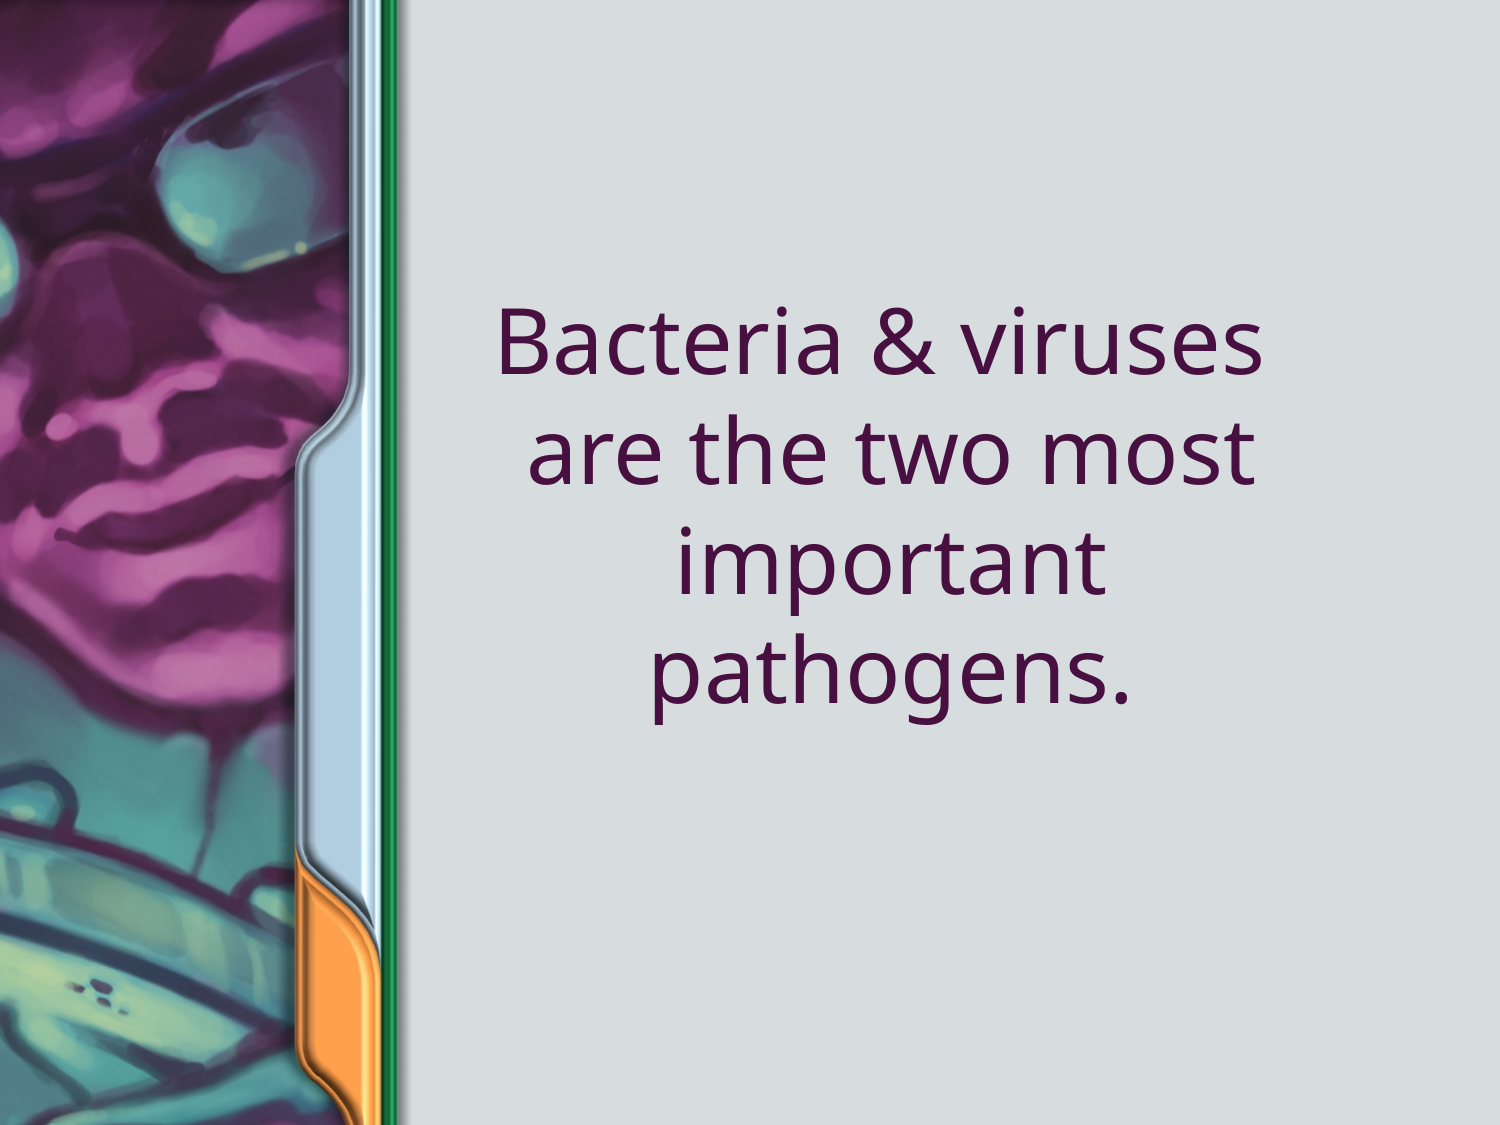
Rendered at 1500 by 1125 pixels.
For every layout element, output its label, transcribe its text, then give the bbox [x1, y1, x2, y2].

list Bacteria & viruses are the two most important pathogens. [432, 275, 1350, 975]
picture [0, 0, 1500, 1125]
